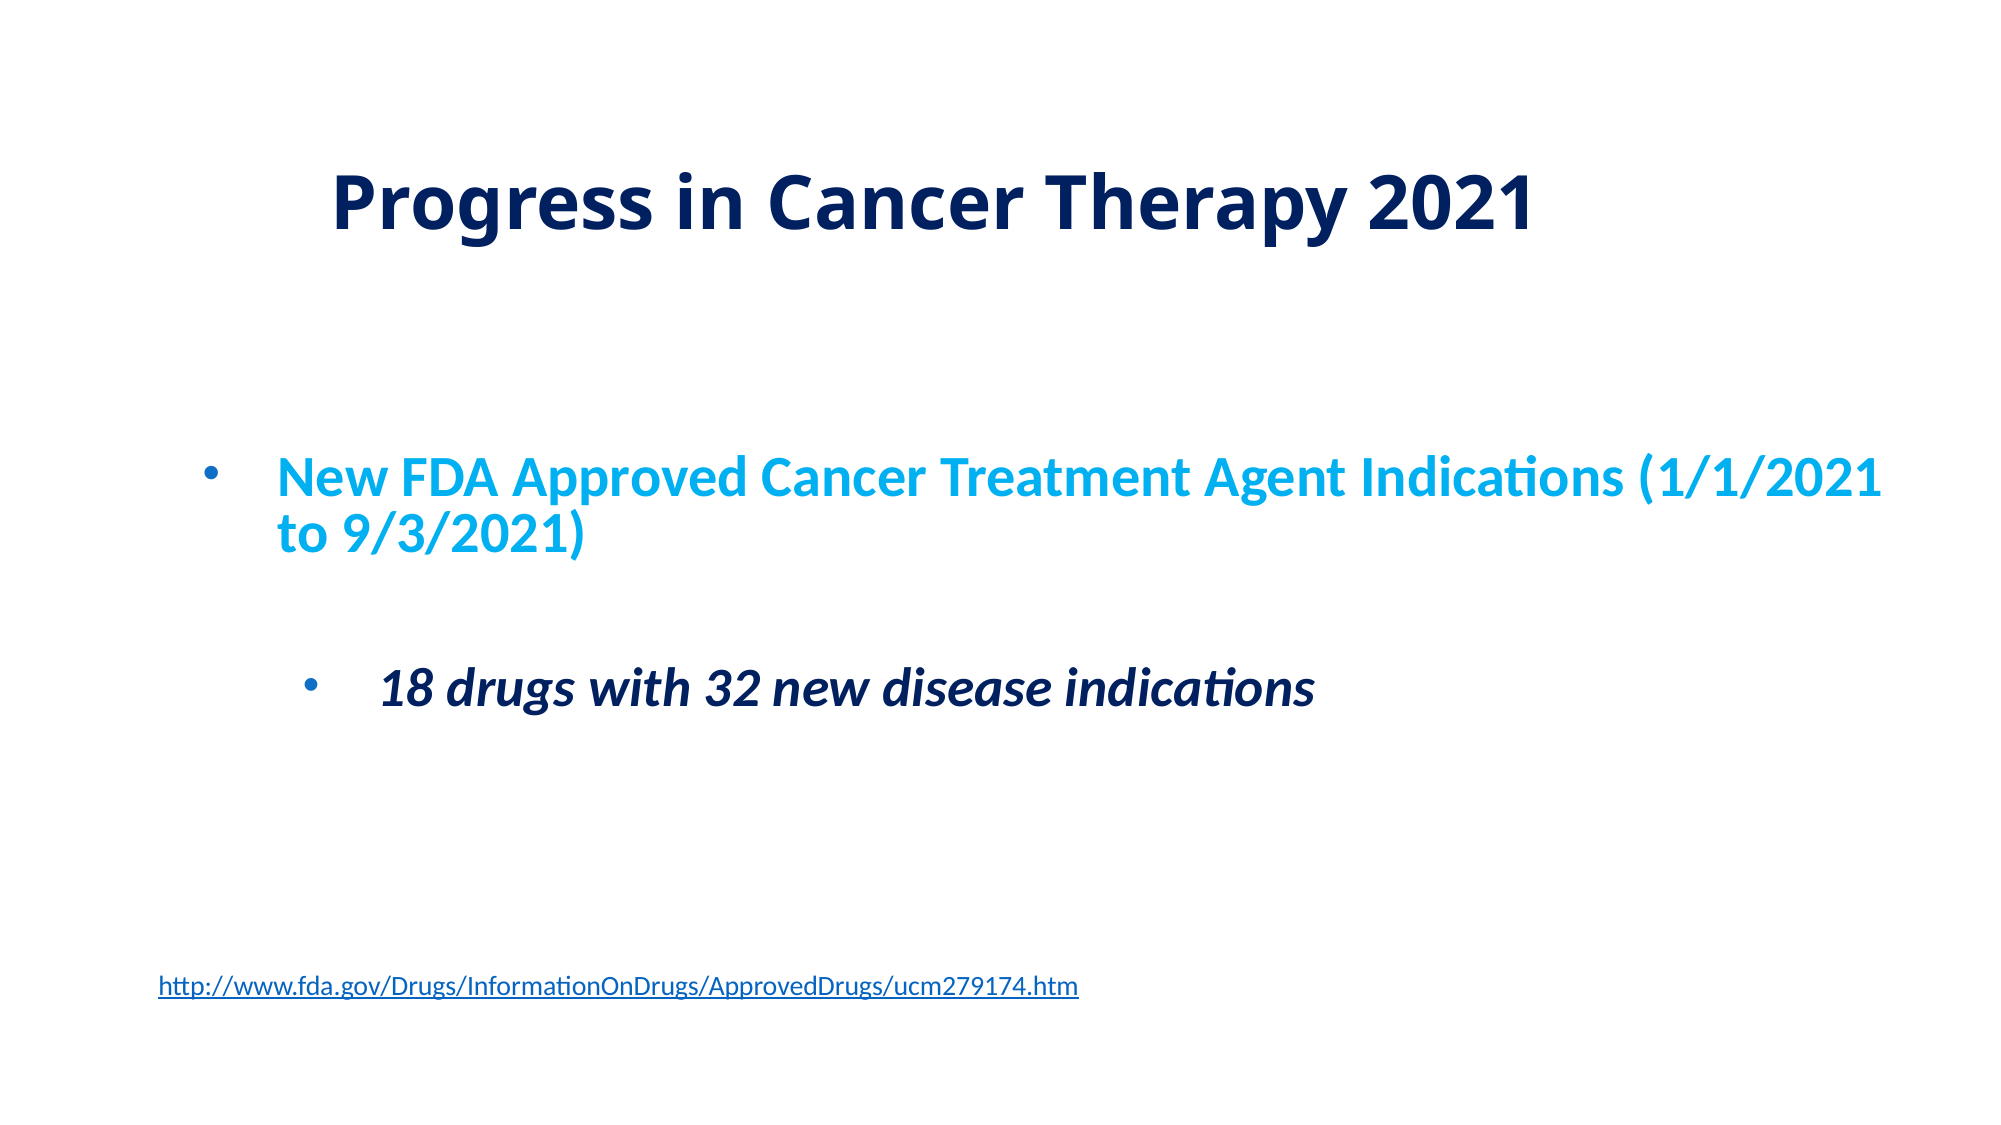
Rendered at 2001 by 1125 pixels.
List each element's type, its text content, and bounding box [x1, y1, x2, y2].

text_box http://www.fda.gov/Drugs/InformationOnDrugs/ApprovedDrugs/ucm279174.htm [0, 966, 1094, 1008]
list New FDA Approved Cancer Treatment Agent Indications (1/1/2021 to 9/3/2021) 18 drugs with 32 new disease indications [99, 277, 1900, 941]
title Progress in Cancer Therapy 2021 [287, 132, 1584, 277]
